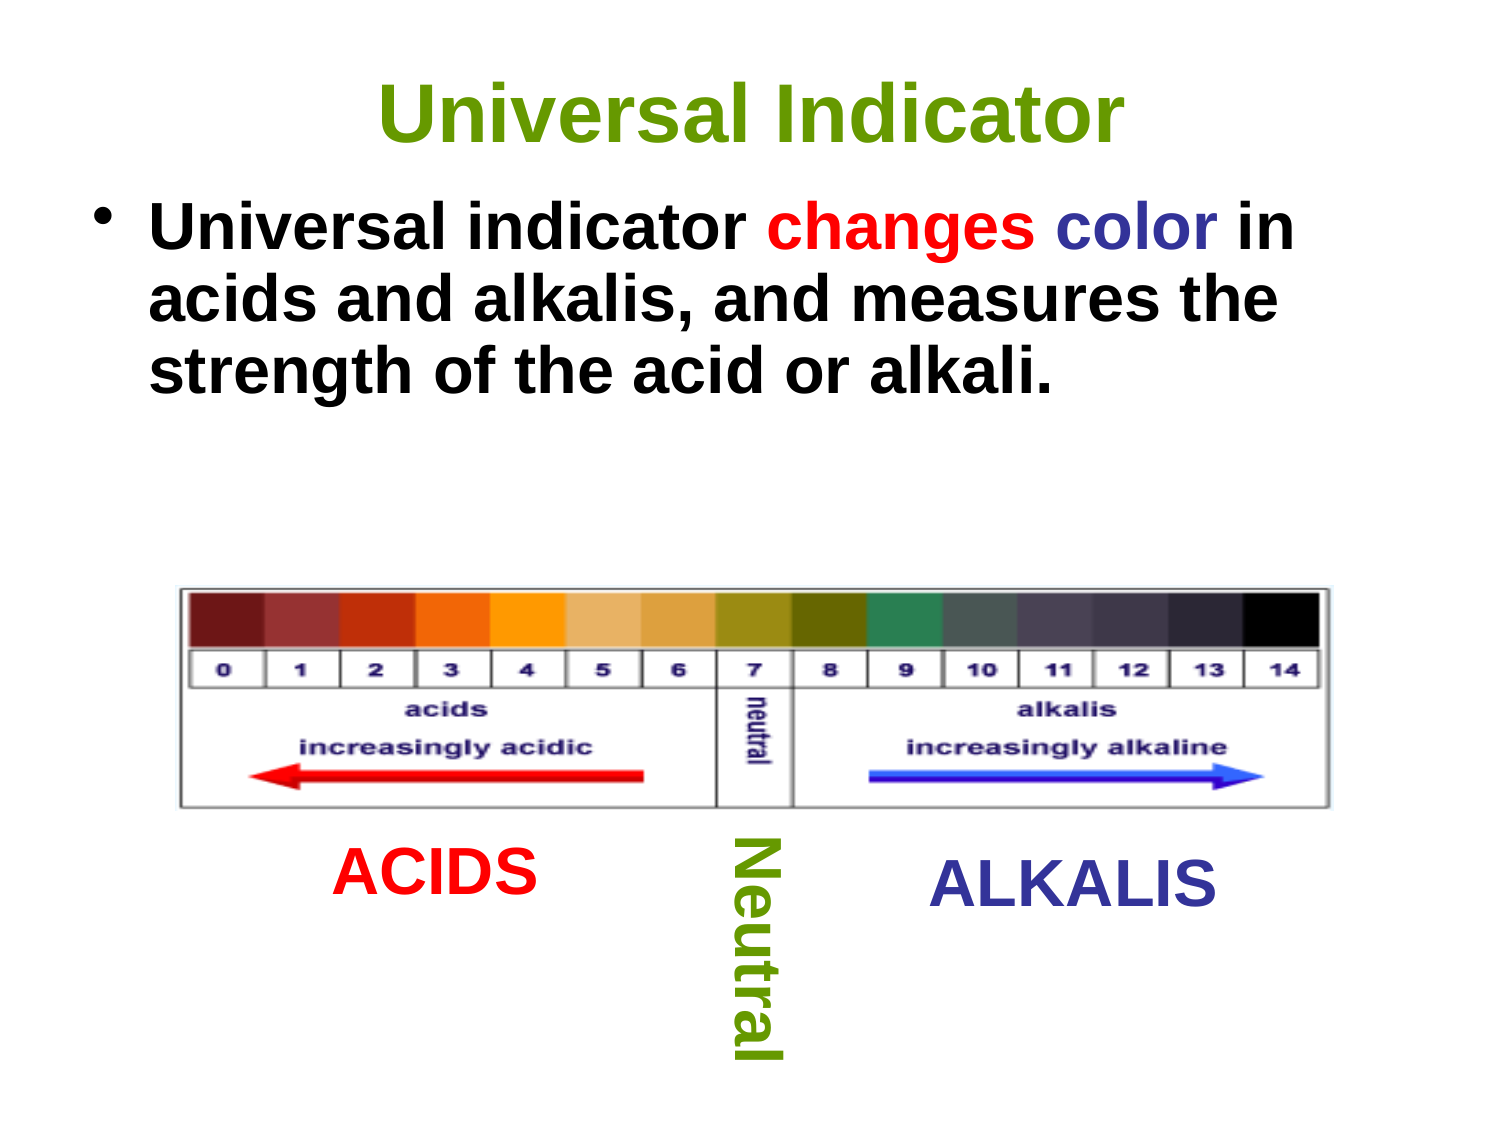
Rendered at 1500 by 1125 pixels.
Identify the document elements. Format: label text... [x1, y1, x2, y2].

text_box ALKALIS [913, 831, 1363, 927]
text_box Neutral [715, 820, 810, 1125]
text_box ACIDS [316, 820, 575, 915]
title Universal Indicator [76, 113, 1428, 184]
picture [175, 585, 1334, 811]
list Universal indicator changes color in acids and alkalis, and measures the strength of the acid or alkali. [76, 184, 1428, 355]
